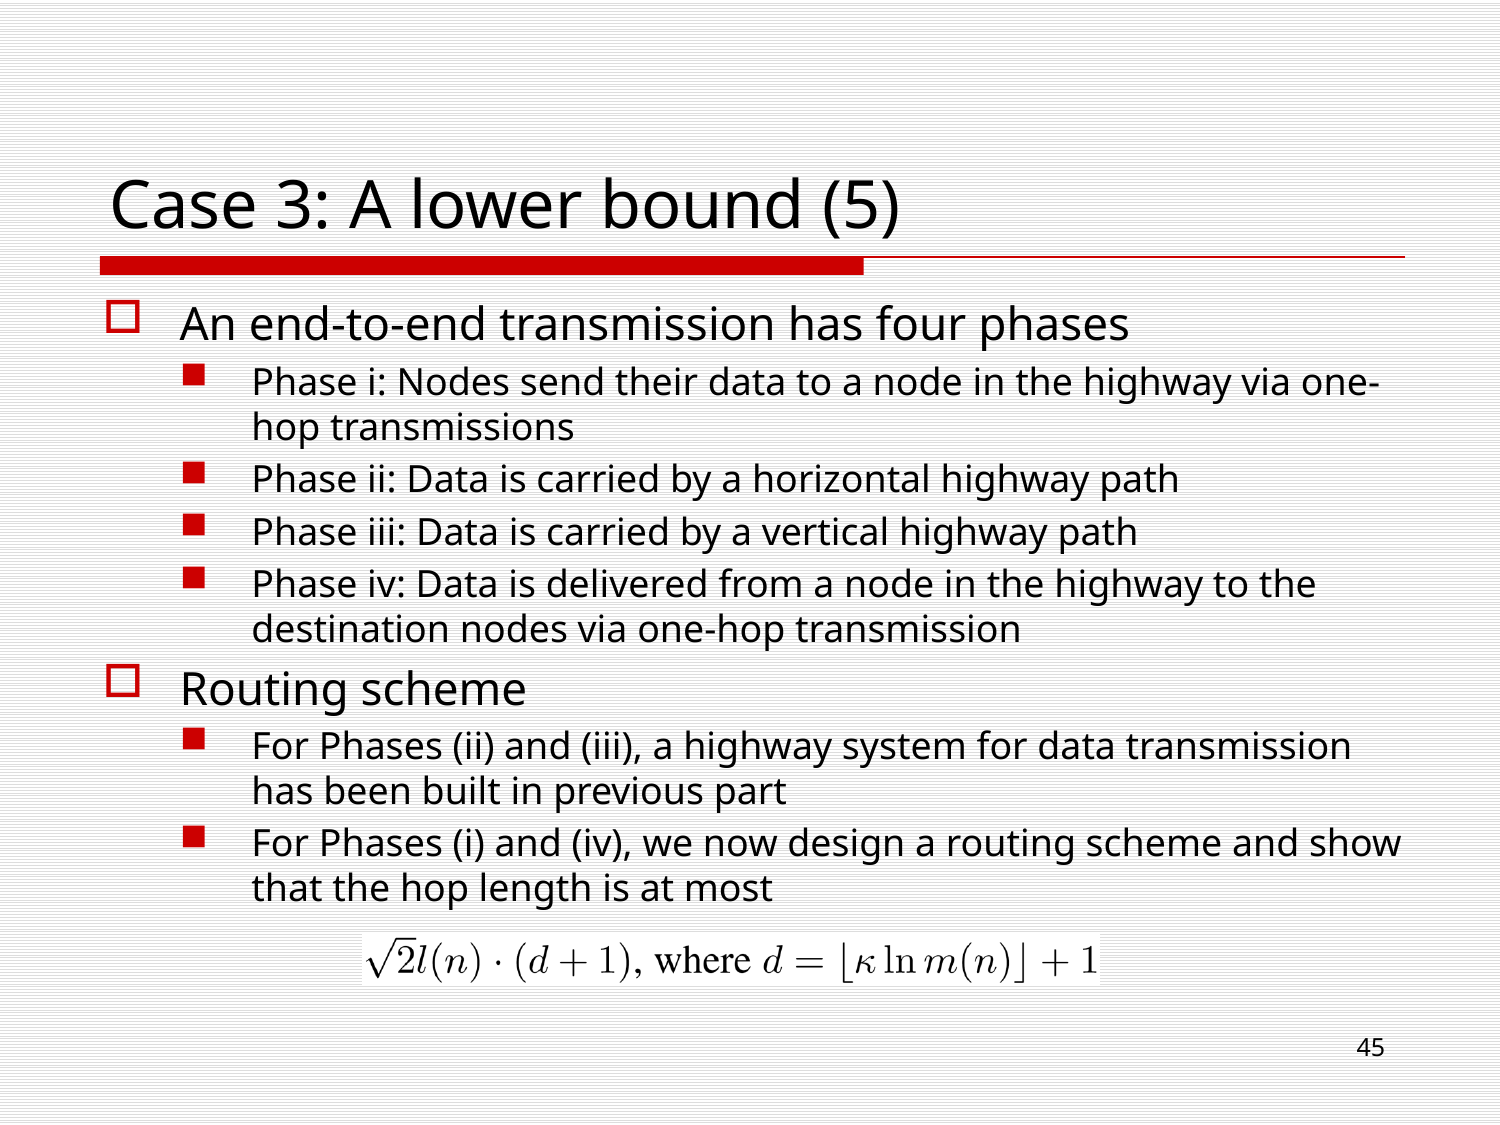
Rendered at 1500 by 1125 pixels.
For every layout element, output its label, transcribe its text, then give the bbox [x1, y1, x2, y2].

title Case 3: A lower bound (5) [93, 49, 1407, 250]
list An end-to-end transmission has four phases Phase i: Nodes send their data to a node in the highway via one-hop transmissions Phase ii: Data is carried by a horizontal highway path Phase iii: Data is carried by a vertical highway path Phase iv: Data is delivered from a node in the highway to the destination nodes via one-hop transmission Routing scheme For Phases (ii) and (iii), a highway system for data transmission has been built in previous part For Phases (i) and (iv), we now design a routing scheme and show that the hop length is at most [87, 287, 1433, 1101]
picture [361, 934, 1101, 986]
